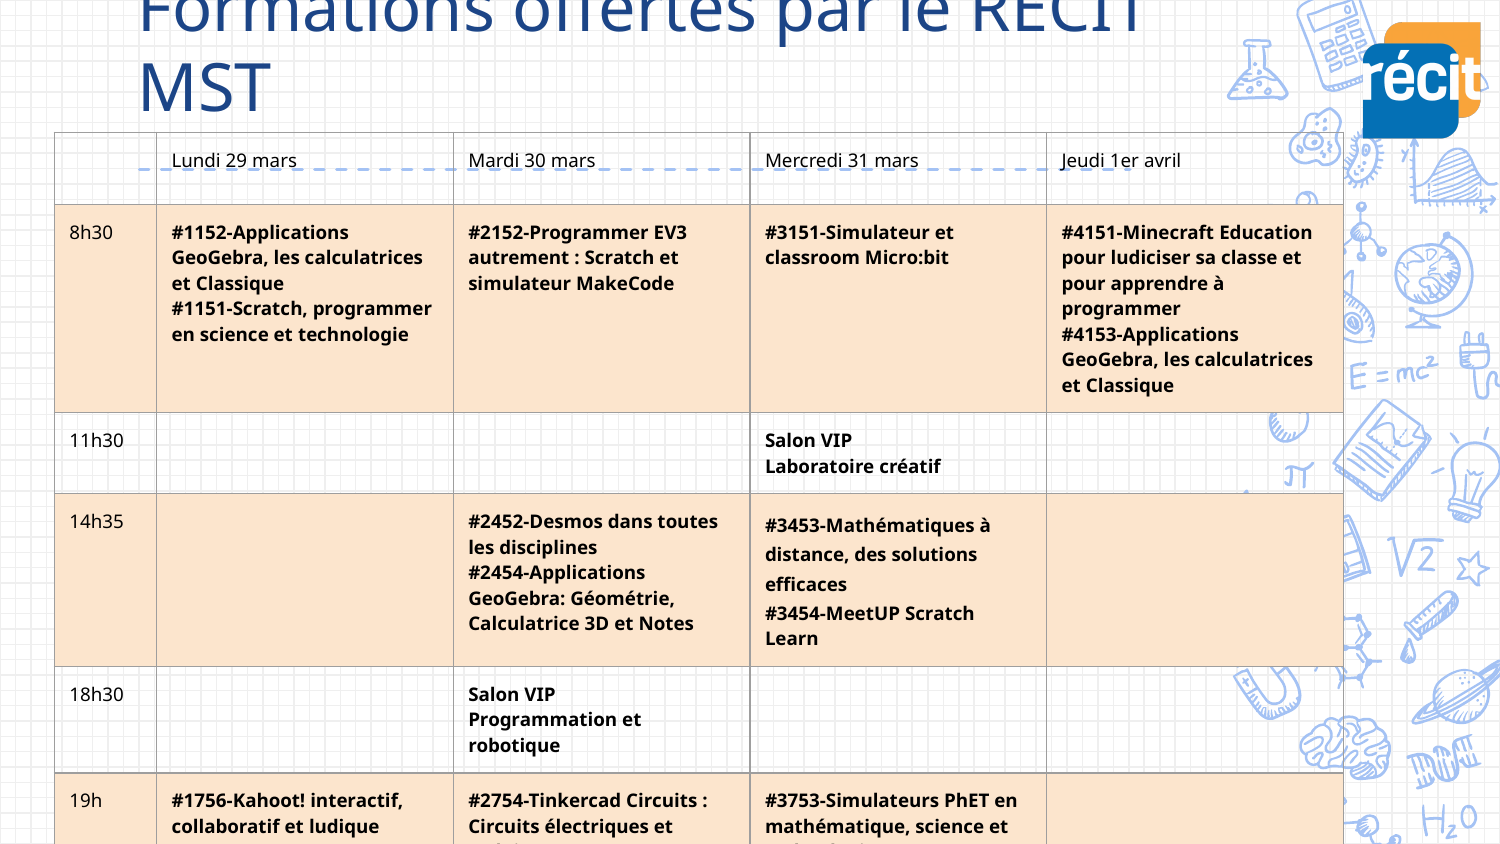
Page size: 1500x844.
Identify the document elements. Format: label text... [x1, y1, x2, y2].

table_cell 11h30 [55, 413, 156, 493]
table_cell [1047, 774, 1343, 844]
table_cell #3753-Simulateurs PhET en mathématique, science et technologie [751, 774, 1046, 844]
table_cell #2452-Desmos dans toutes les disciplines #2454-Applications GeoGebra: Géométrie, Calculatrice 3D et Notes [454, 494, 749, 666]
table_cell [1047, 667, 1343, 772]
table_cell 18h30 [55, 667, 156, 772]
table_cell #1756-Kahoot! interactif, collaboratif et ludique [157, 774, 453, 844]
table_cell [157, 667, 453, 772]
table_cell [751, 667, 1046, 772]
table_cell Salon VIP Programmation et robotique [454, 667, 749, 772]
table_cell #3151-Simulateur et classroom Micro:bit [751, 205, 1046, 412]
table_cell [1047, 494, 1343, 666]
table_header Jeudi 1er avril [1047, 133, 1343, 204]
title Formations offertes par le RÉCIT MST [122, 36, 1296, 132]
table_cell 14h35 [55, 494, 156, 666]
table_header [55, 133, 156, 204]
table_cell [157, 413, 453, 493]
table_cell [454, 413, 749, 493]
table_cell #2754-Tinkercad Circuits : Circuits électriques et Arduino UNO [454, 774, 749, 844]
table_cell [1047, 413, 1343, 493]
table_cell #2152-Programmer EV3 autrement : Scratch et simulateur MakeCode [454, 205, 749, 412]
picture [1356, 17, 1483, 140]
table_cell Salon VIP Laboratoire créatif [751, 413, 1046, 493]
table_cell [157, 494, 453, 666]
table_cell #1152-Applications GeoGebra, les calculatrices et Classique #1151-Scratch, programmer en science et technologie [157, 205, 453, 412]
table_header Mercredi 31 mars [751, 133, 1046, 204]
table_header Lundi 29 mars [157, 133, 453, 204]
table_cell 8h30 [55, 205, 156, 412]
table_cell #3453-Mathématiques à distance, des solutions efficaces #3454-MeetUP Scratch Learn [751, 494, 1046, 666]
table_cell 19h [55, 774, 156, 844]
table_cell #4151-Minecraft Education pour ludiciser sa classe et pour apprendre à programmer #4153-Applications GeoGebra, les calculatrices et Classique [1047, 205, 1343, 412]
table_header Mardi 30 mars [454, 133, 749, 204]
